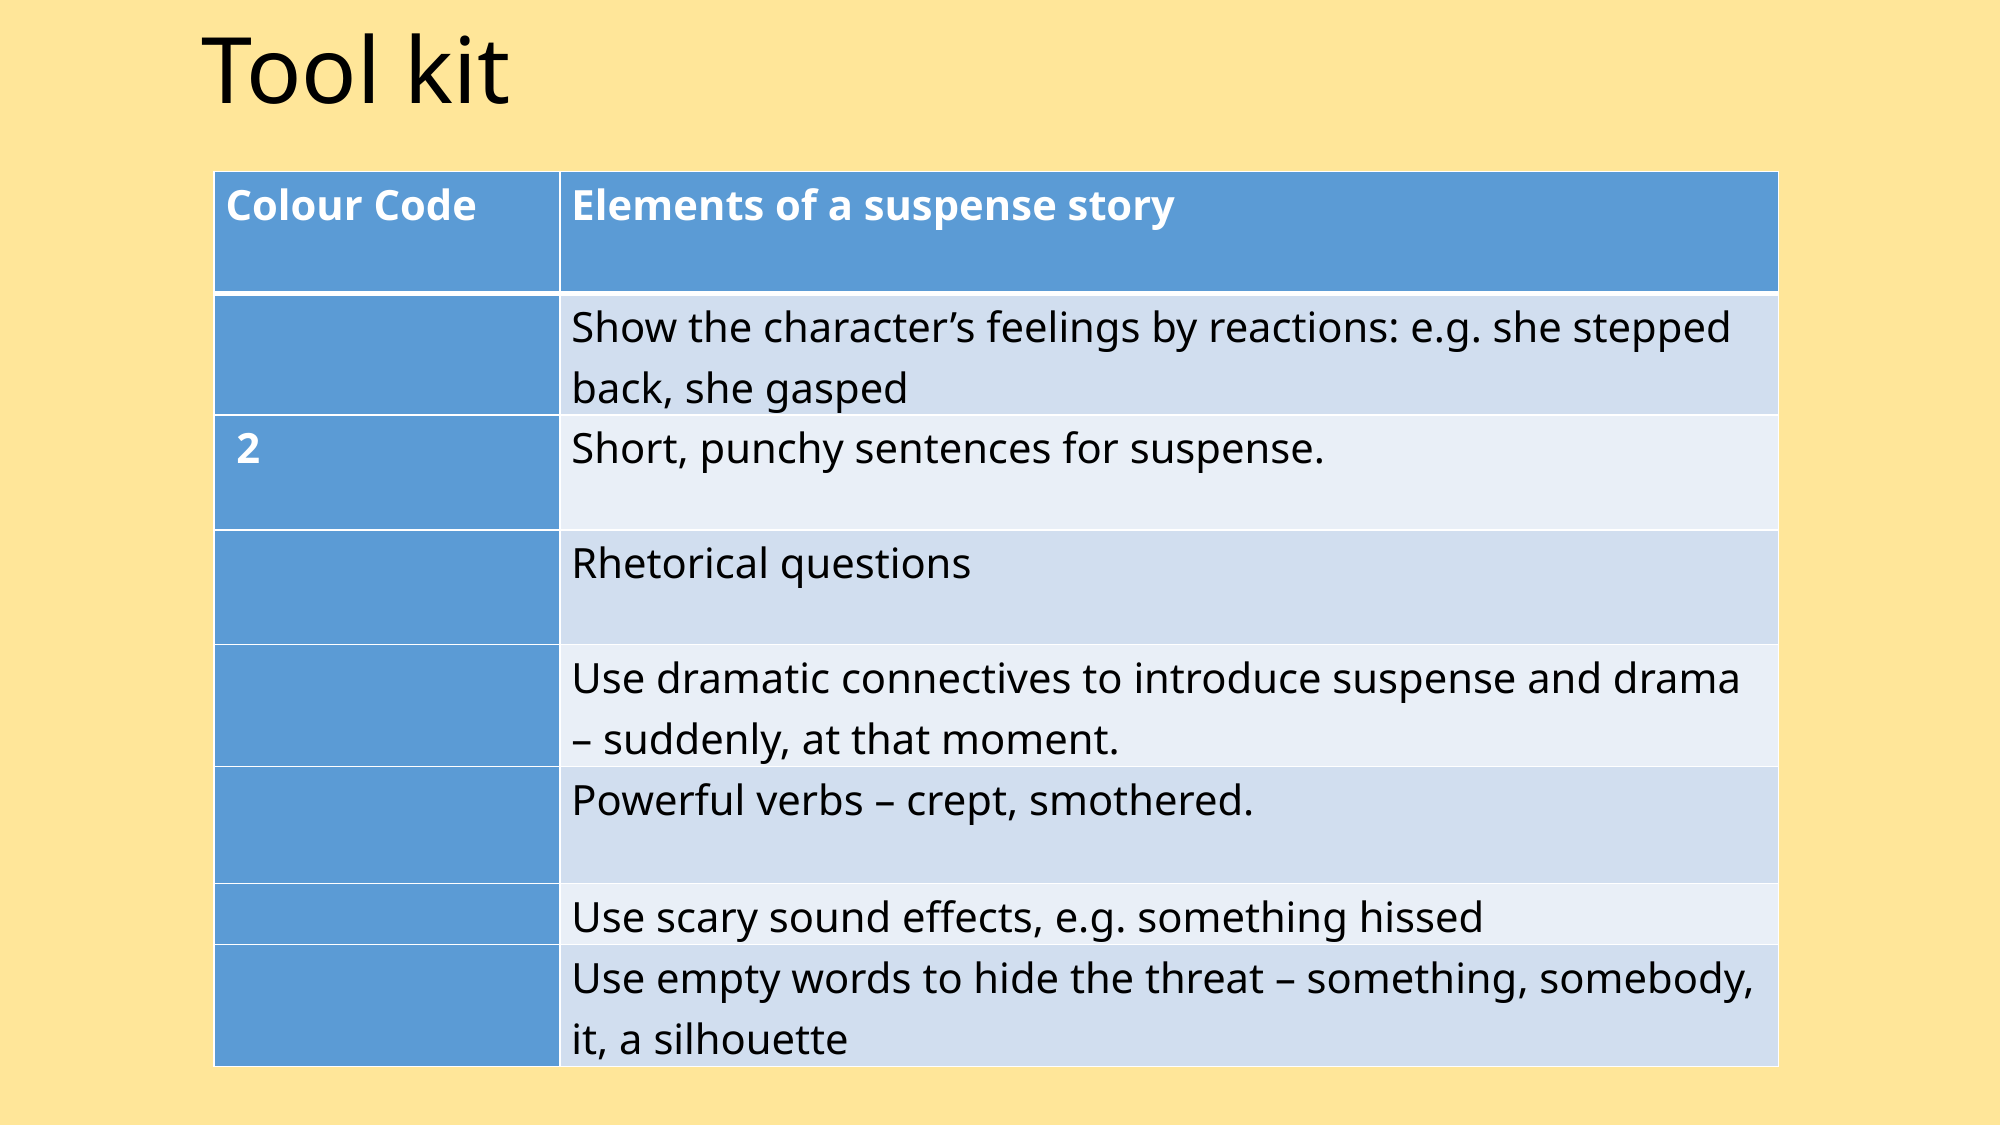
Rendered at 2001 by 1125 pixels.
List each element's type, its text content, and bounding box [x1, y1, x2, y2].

table_cell [215, 945, 559, 1066]
table_cell [215, 884, 559, 944]
table_cell 2 [215, 416, 559, 529]
title Tool kit [186, 0, 1736, 148]
table_cell [215, 767, 559, 883]
table_cell [215, 645, 559, 766]
table_header Colour Code [215, 172, 559, 291]
table_cell [215, 531, 559, 644]
table_cell Show the character’s feelings by reactions: e.g. she stepped back, she gasped [561, 296, 1778, 414]
table_cell Use scary sound effects, e.g. something hissed [561, 884, 1778, 944]
table_cell Use empty words to hide the threat – something, somebody, it, a silhouette [561, 945, 1778, 1066]
table_cell [215, 296, 559, 414]
table_cell Use dramatic connectives to introduce suspense and drama – suddenly, at that moment. [561, 645, 1778, 766]
table_cell Short, punchy sentences for suspense. [561, 416, 1778, 529]
table_cell Rhetorical questions [561, 531, 1778, 644]
table_cell Powerful verbs – crept, smothered. [561, 767, 1778, 883]
table_header Elements of a suspense story [561, 172, 1778, 291]
